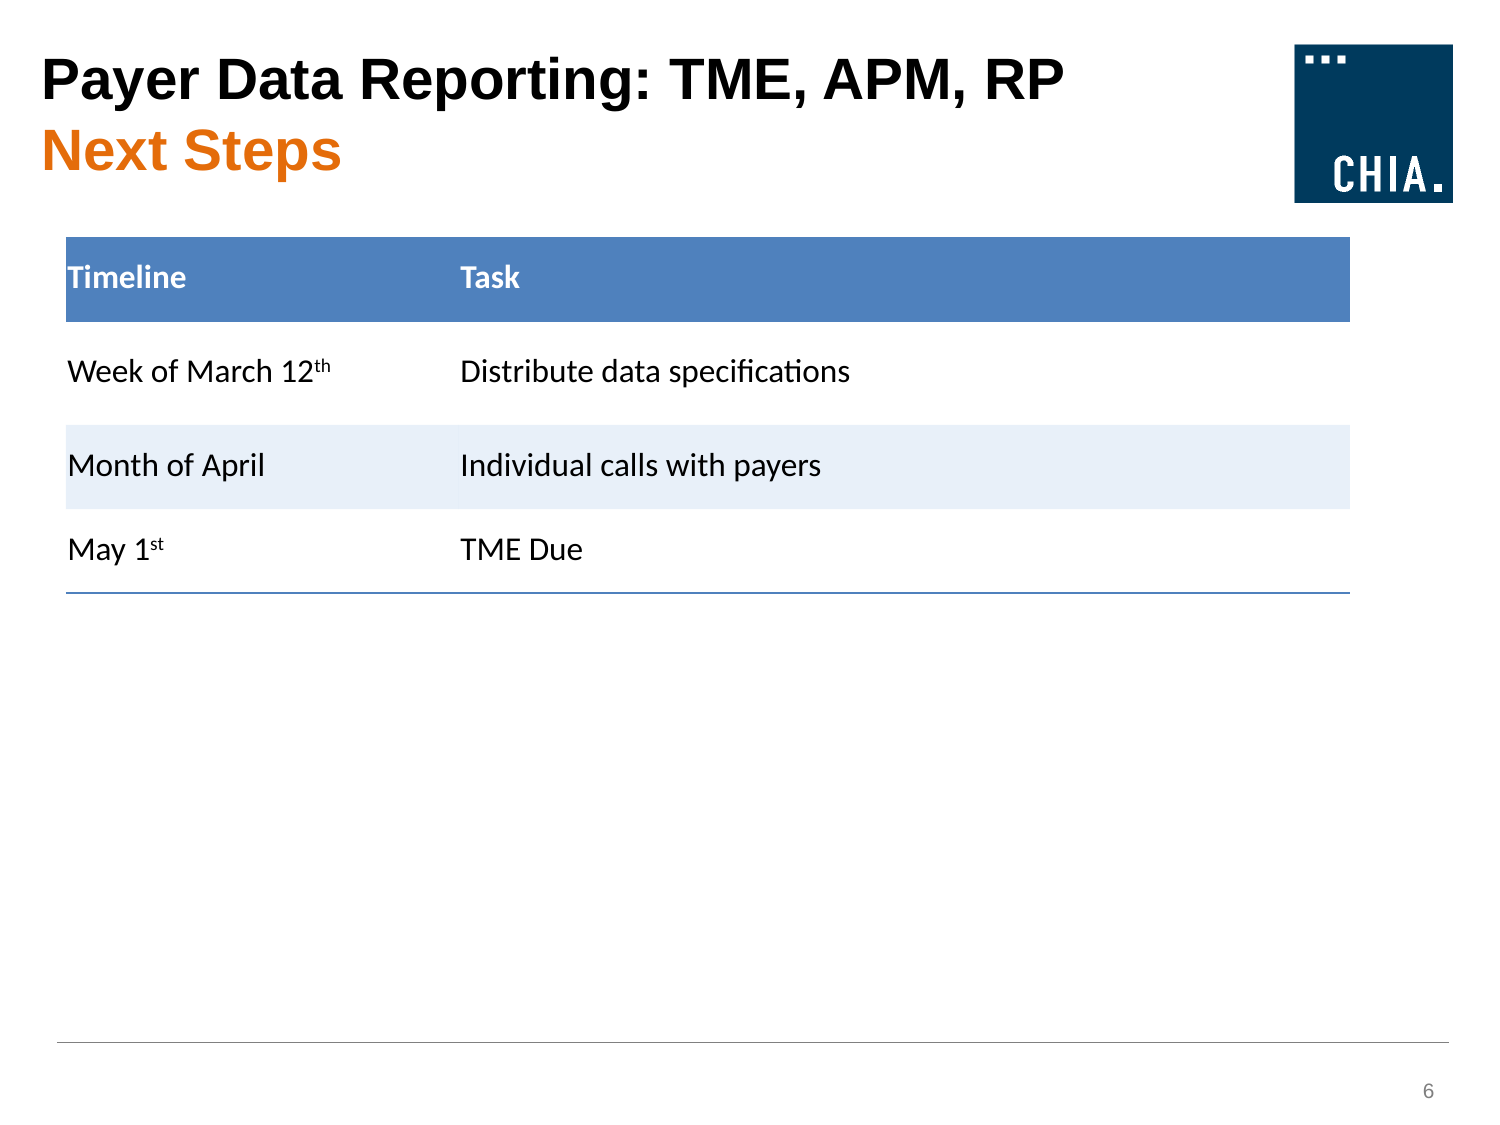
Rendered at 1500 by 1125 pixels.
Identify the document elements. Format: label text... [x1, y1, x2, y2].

table_cell Individual calls with payers [459, 425, 1350, 509]
table_cell Distribute data specifications [459, 322, 1350, 425]
table_cell May 1st [66, 509, 459, 592]
table_header Task [459, 238, 1350, 322]
table_cell Month of April [66, 425, 459, 509]
table_header Timeline [66, 238, 459, 322]
table_cell TME Due [459, 509, 1350, 592]
table_cell Week of March 12th [66, 322, 459, 425]
list [68, 237, 1413, 1025]
picture [1260, 17, 1486, 243]
slide_number 6 [1099, 1060, 1450, 1121]
text_box Payer Data Reporting: TME, APM, RP Next Steps [26, 58, 1301, 165]
